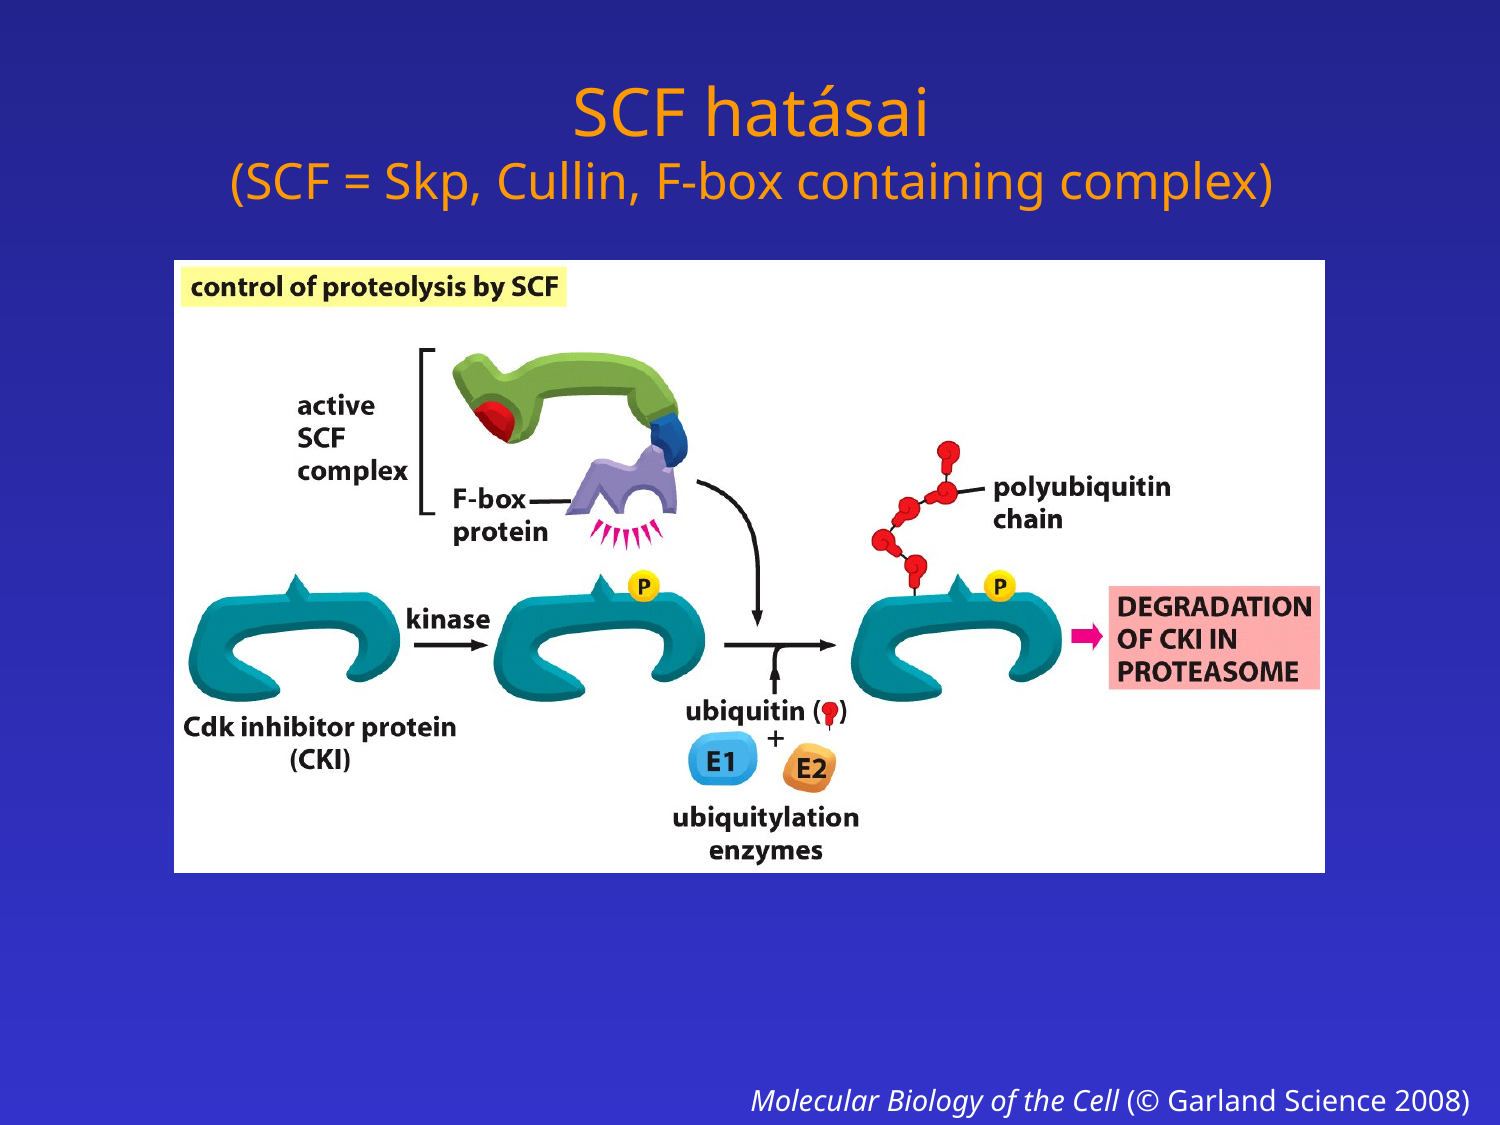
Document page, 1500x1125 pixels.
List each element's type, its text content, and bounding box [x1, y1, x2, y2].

picture [174, 260, 1325, 874]
text_box Molecular Biology of the Cell (© Garland Science 2008) [735, 1074, 1486, 1125]
text_box SCF hatásai (SCF = Skp, Cullin, F-box containing complex) [215, 61, 1289, 217]
